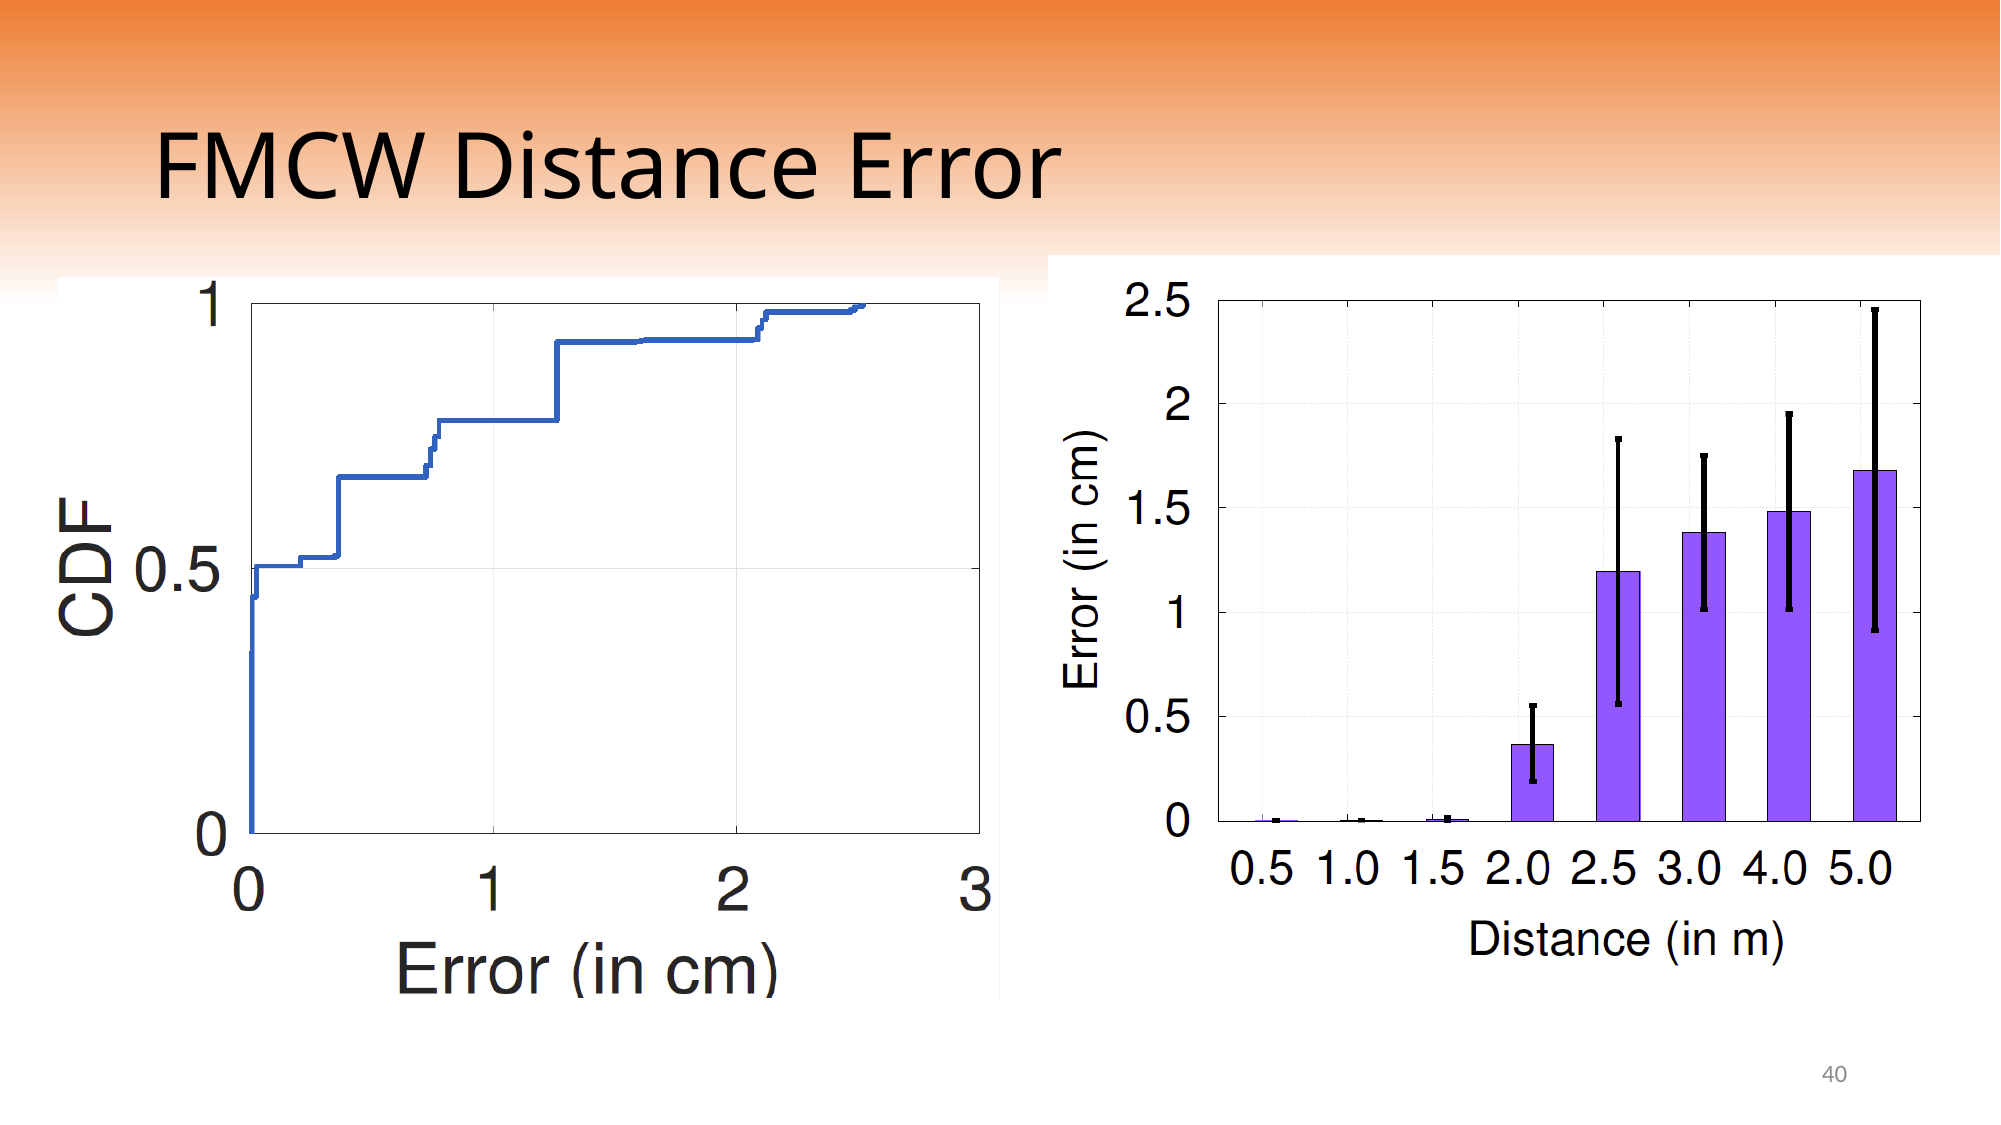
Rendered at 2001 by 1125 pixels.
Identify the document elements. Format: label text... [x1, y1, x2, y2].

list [1048, 255, 2000, 970]
slide_number 40 [1412, 1042, 1863, 1103]
picture [57, 277, 1000, 998]
title FMCW Distance Error [137, 59, 1863, 278]
